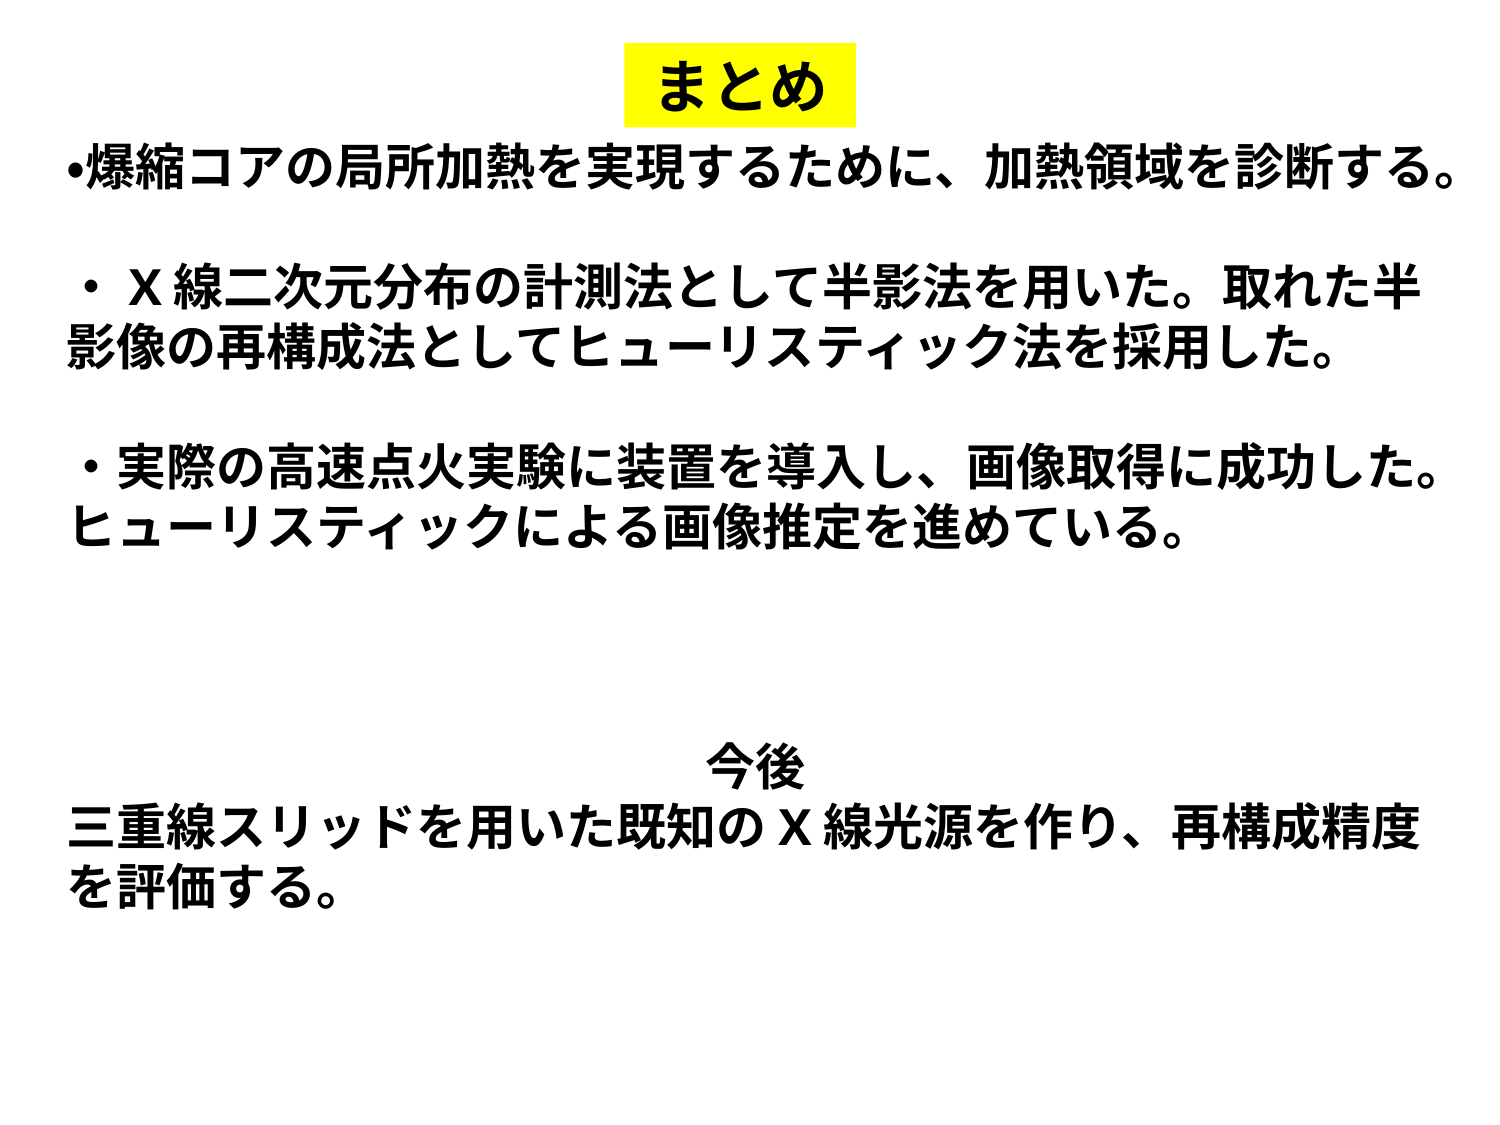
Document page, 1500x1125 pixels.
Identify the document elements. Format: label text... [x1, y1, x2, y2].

text_box ・爆縮コアの局所加熱を実現するために、加熱領域を診断する。 ・X線二次元分布の計測法として半影法を用いた。取れた半影像の再構成法としてヒューリスティック法を採用した。 ・実際の高速点火実験に装置を導入し、画像取得に成功した。 ヒューリスティックによる画像推定を進めている。 今後 三重線スリッドを用いた既知のX線光源を作り、再構成精度を評価する。 [51, 128, 1459, 1044]
text_box まとめ [624, 42, 857, 128]
